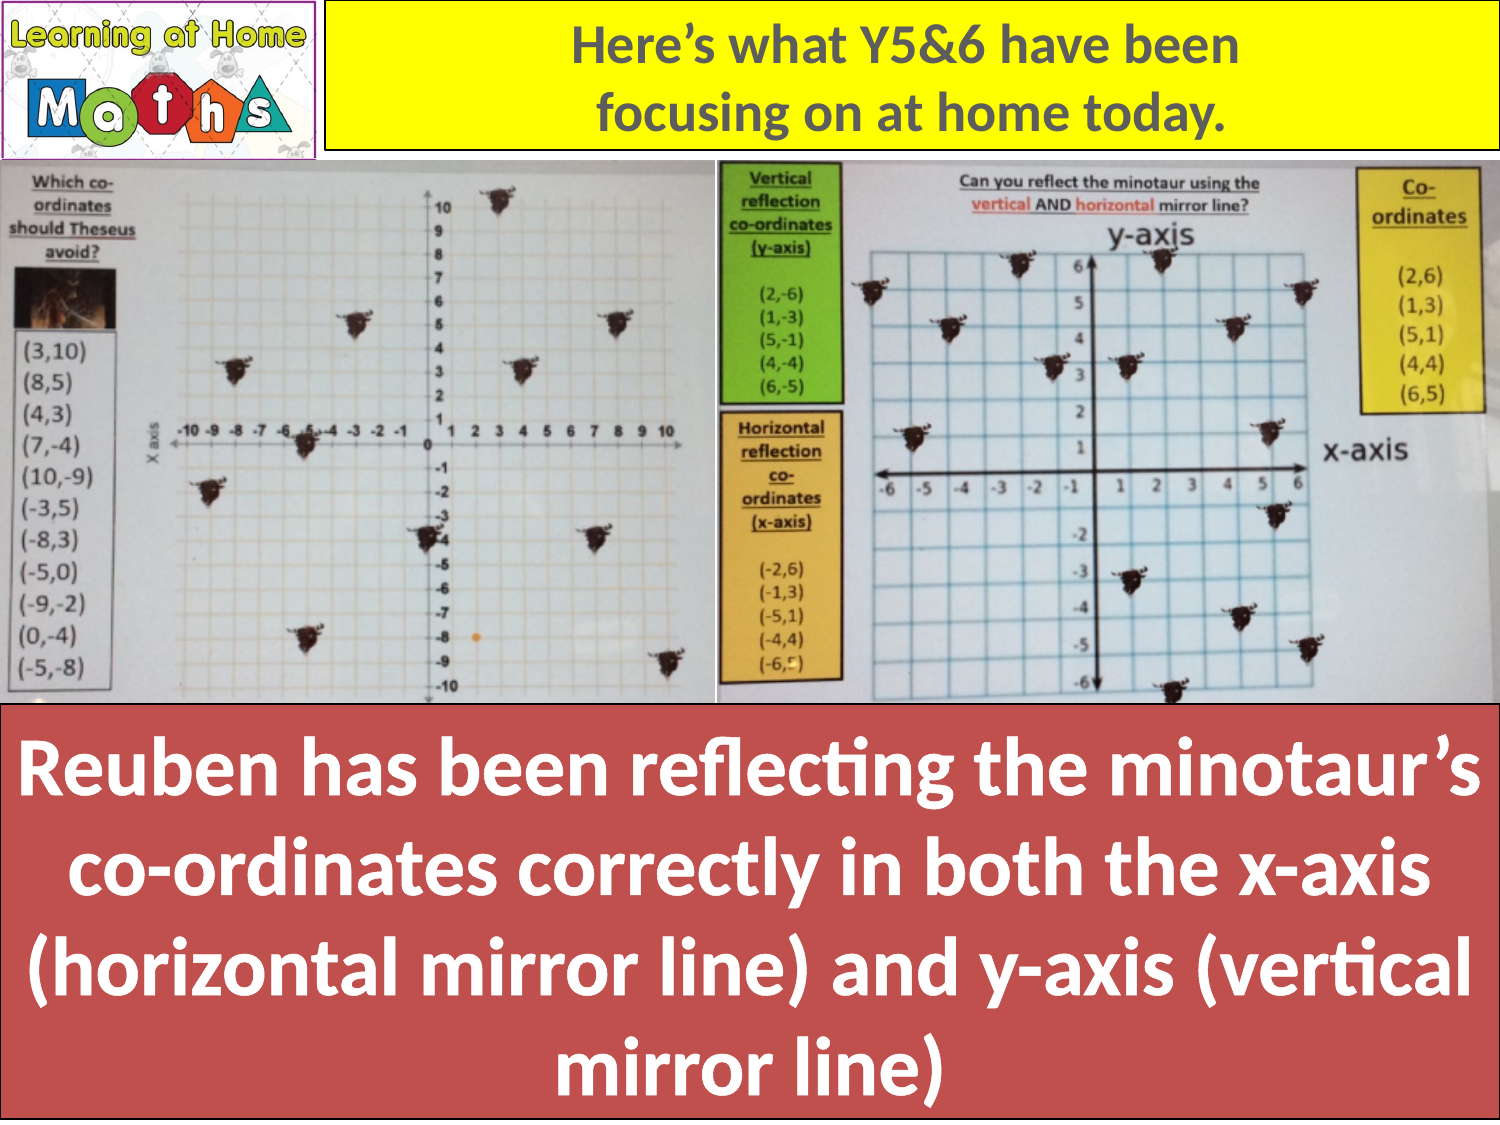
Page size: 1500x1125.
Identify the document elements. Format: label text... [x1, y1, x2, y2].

picture [0, 0, 715, 740]
picture [717, 160, 1500, 740]
text_box Reuben has been reflecting the minotaur’s co-ordinates correctly in both the x-axis (horizontal mirror line) and y-axis (vertical mirror line) [0, 747, 1500, 1120]
text_box Here’s what Y5&6 have been focusing on at home today. [324, 0, 1500, 150]
